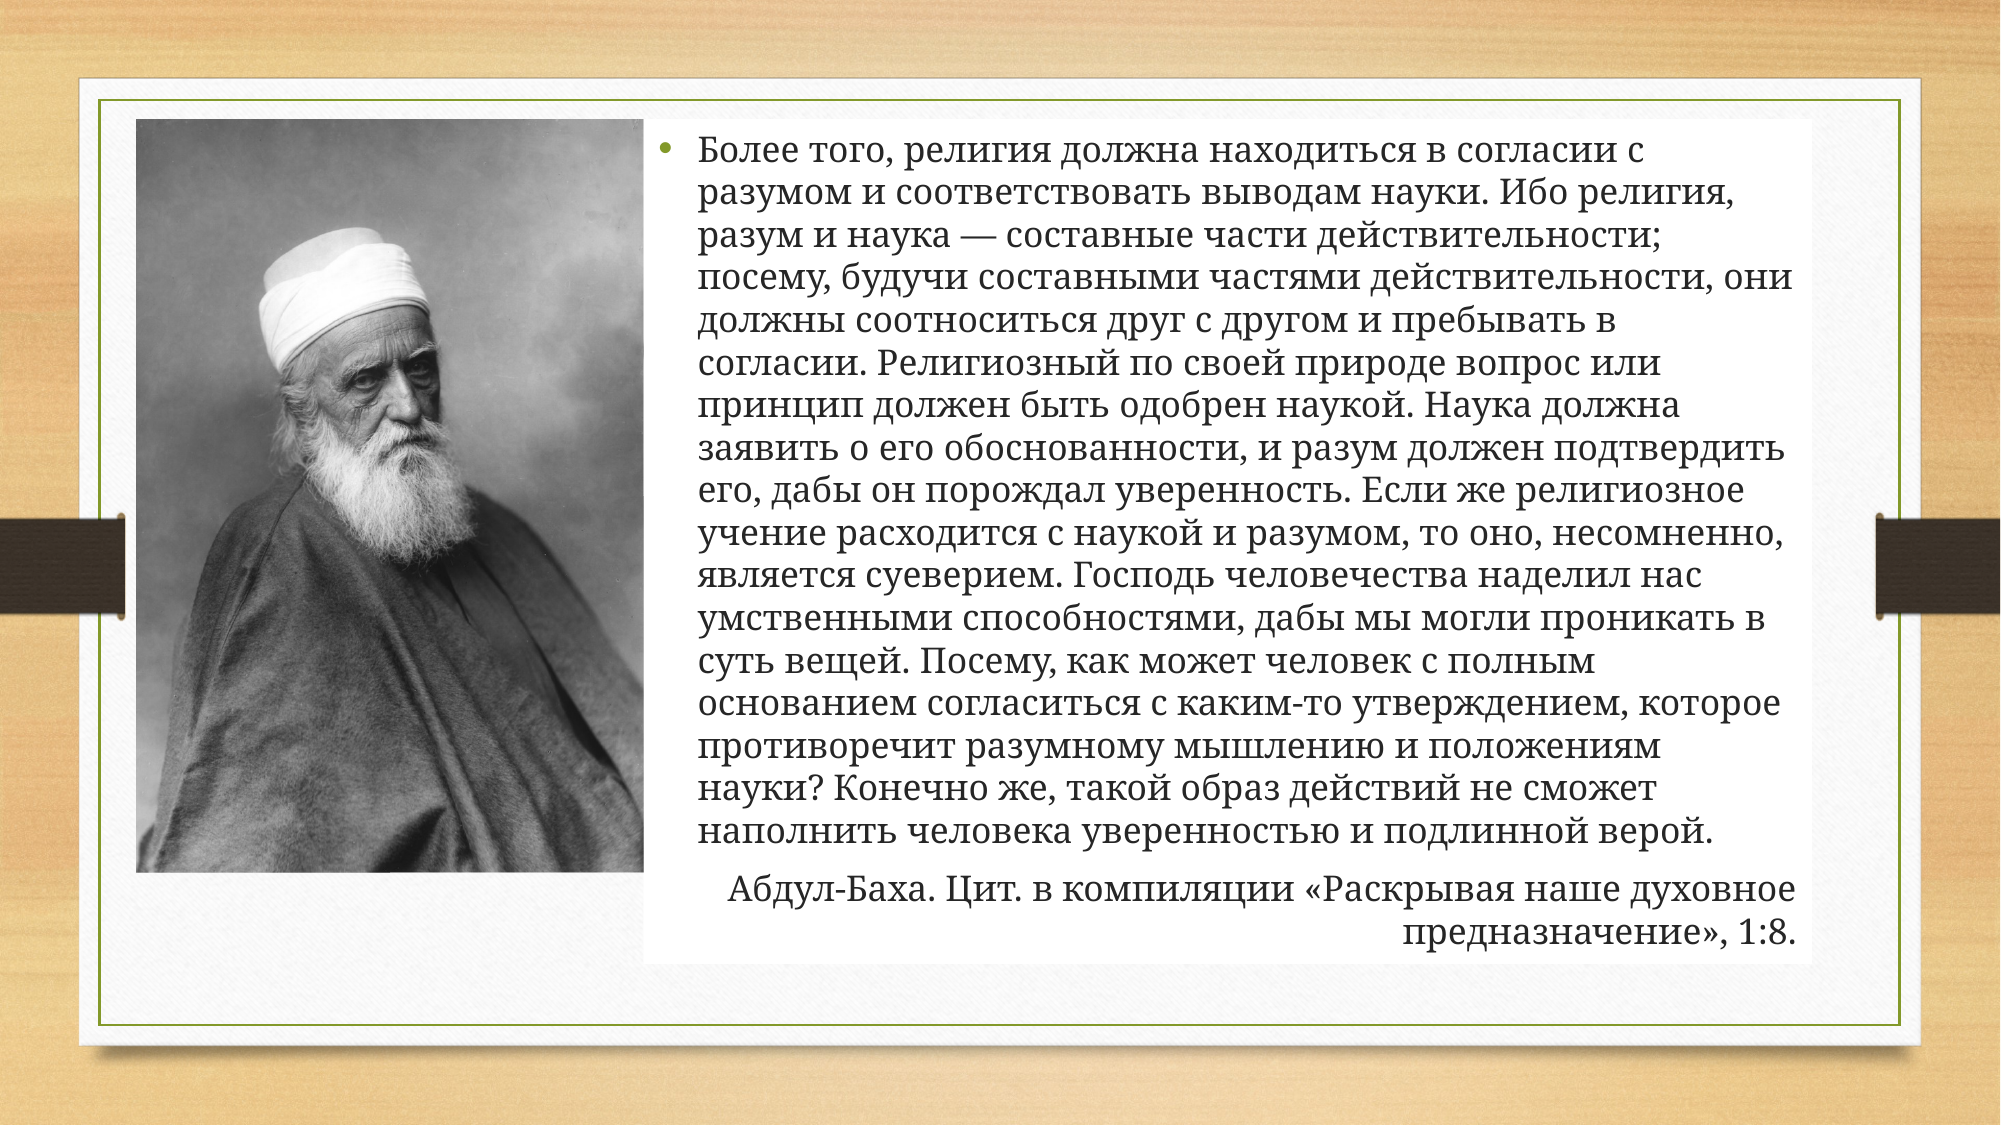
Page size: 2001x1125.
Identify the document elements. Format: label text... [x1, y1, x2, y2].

picture [0, 0, 2001, 1125]
list Более того, религия должна находиться в согласии с разумом и соответствовать выводам науки. Ибо религия, разум и наука — составные части действительности; посему, будучи составными частями действительности, они должны соотноситься друг с другом и пребывать в согласии. Религиозный по своей природе вопрос или принцип должен быть одобрен наукой. Наука должна заявить о его обоснованности, и разум должен подтвердить его, дабы он порождал уверенность. Если же религиозное учение расходится с наукой и разумом, то оно, несомненно, является суеверием. Господь человечества наделил нас умственными способностями, дабы мы могли проникать в суть вещей. Посему, как может человек с полным основанием согласиться с каким-то утверждением, которое противоречит разумному мышлению и положениям науки? Конечно же, такой образ действий не сможет наполнить человека уверенностью и подлинной верой. Абдул-Баха. Цит. в компиляции «Раскрывая наше духовное предназначение», 1:8. [643, 119, 1812, 964]
